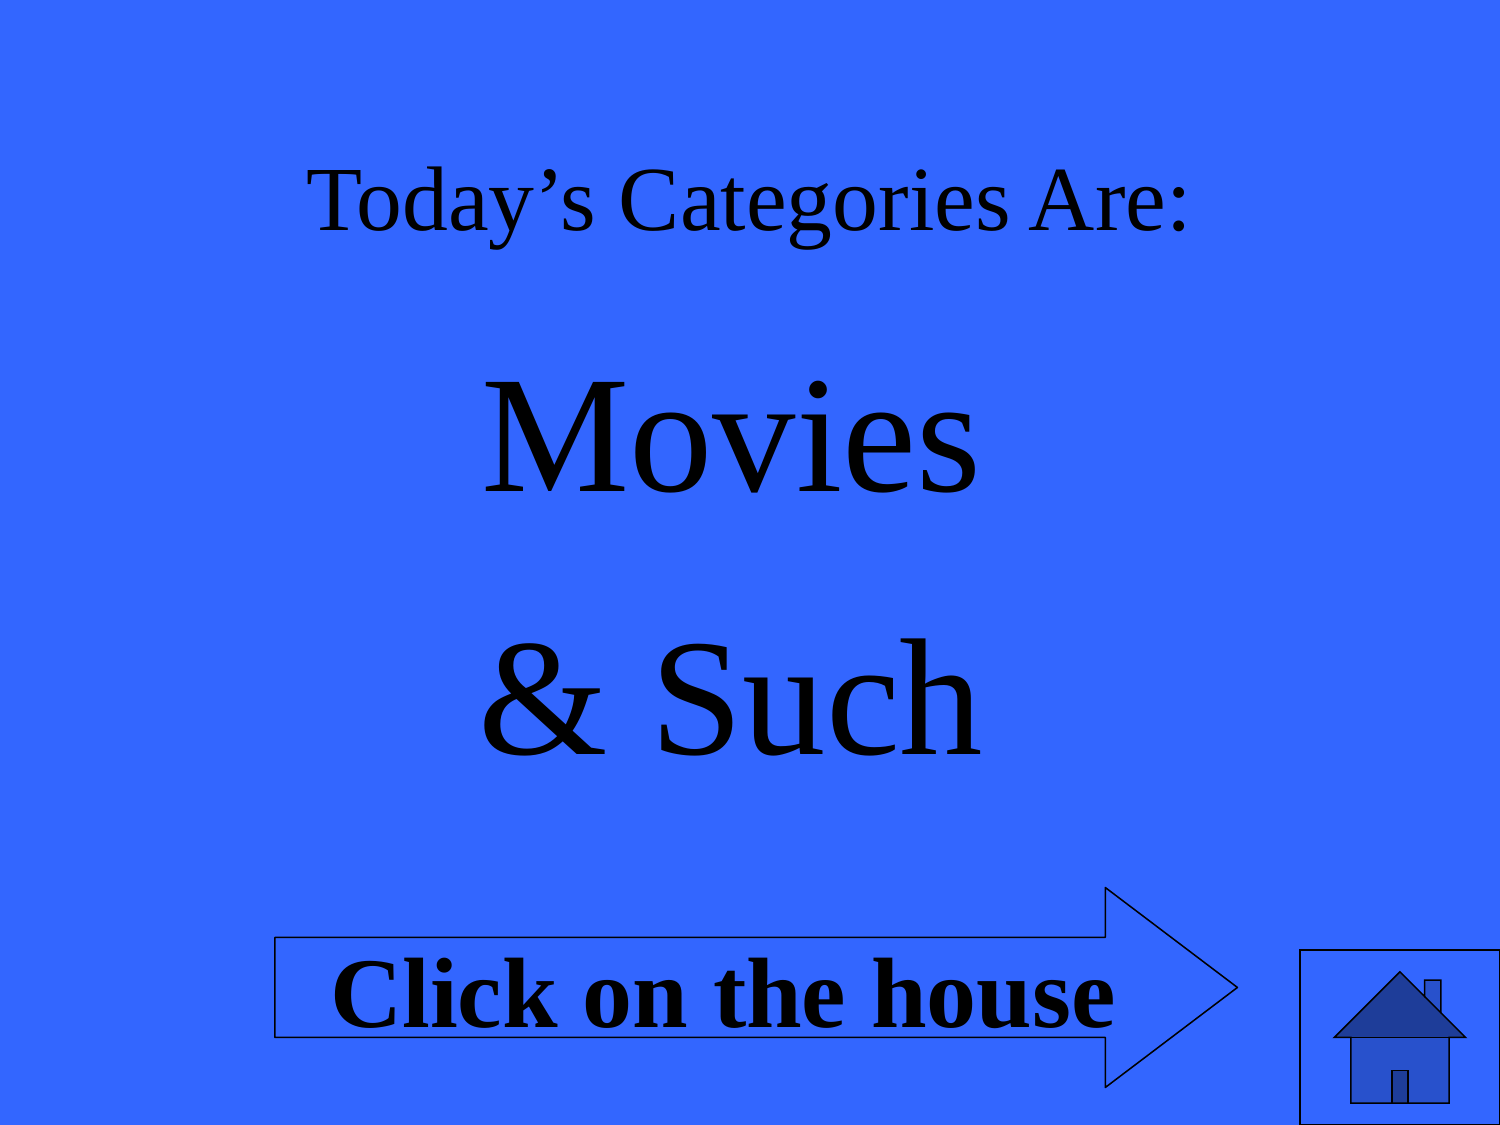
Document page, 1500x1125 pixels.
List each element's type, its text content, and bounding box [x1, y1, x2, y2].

text_box [1299, 950, 1500, 1125]
title Today’s Categories Are: [112, 99, 1388, 288]
text_box Click on the house [274, 887, 1238, 1088]
text_box Movies & Such [81, 317, 1382, 795]
